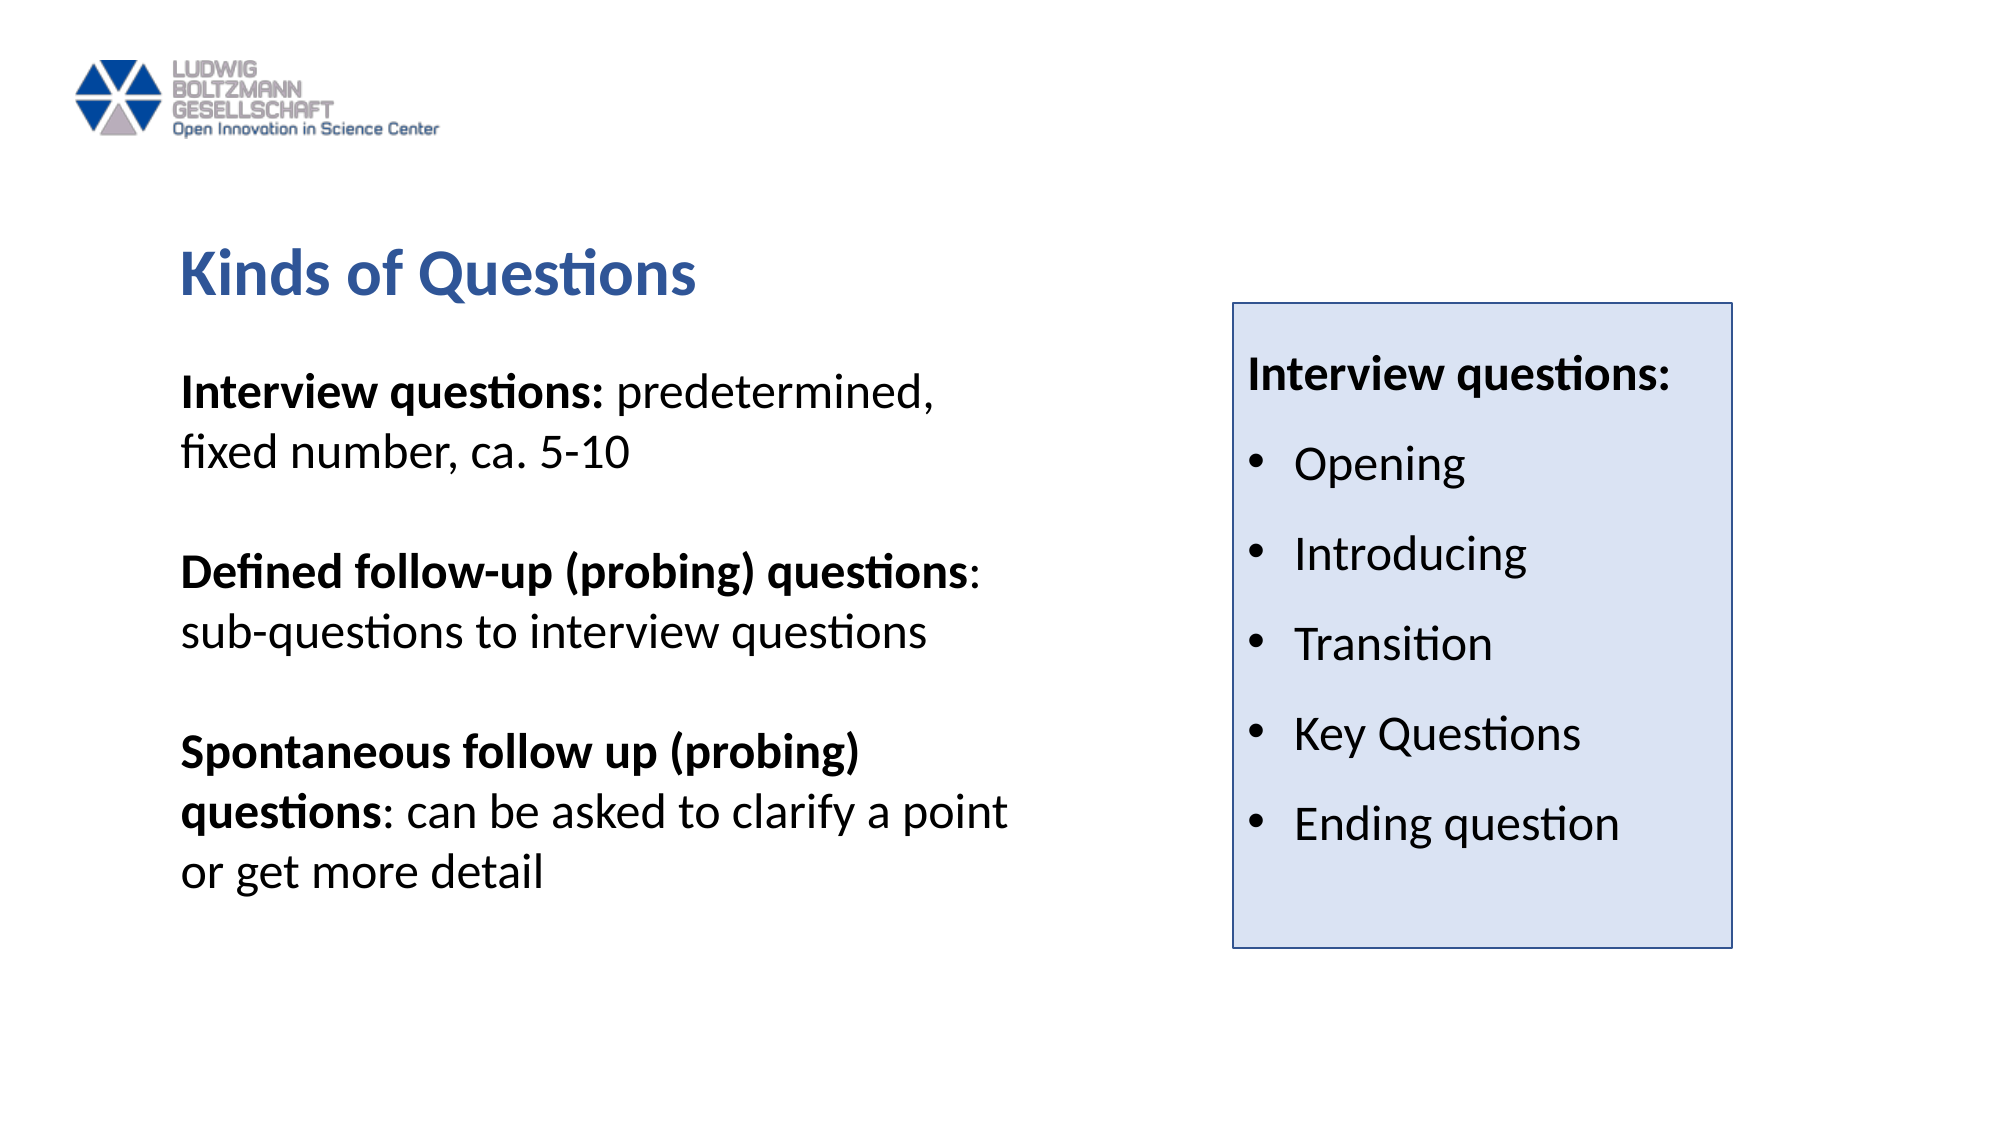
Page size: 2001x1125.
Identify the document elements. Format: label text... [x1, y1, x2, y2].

text_box Kinds of Questions Interview questions: predetermined, fixed number, ca. 5-10 Defined follow-up (probing) questions: sub-questions to interview questions Spontaneous follow up (probing) questions: can be asked to clarify a point or get more detail [165, 221, 1053, 1125]
picture [75, 60, 442, 139]
text_box Interview questions: Opening Introducing Transition Key Questions Ending question [1232, 303, 1732, 949]
